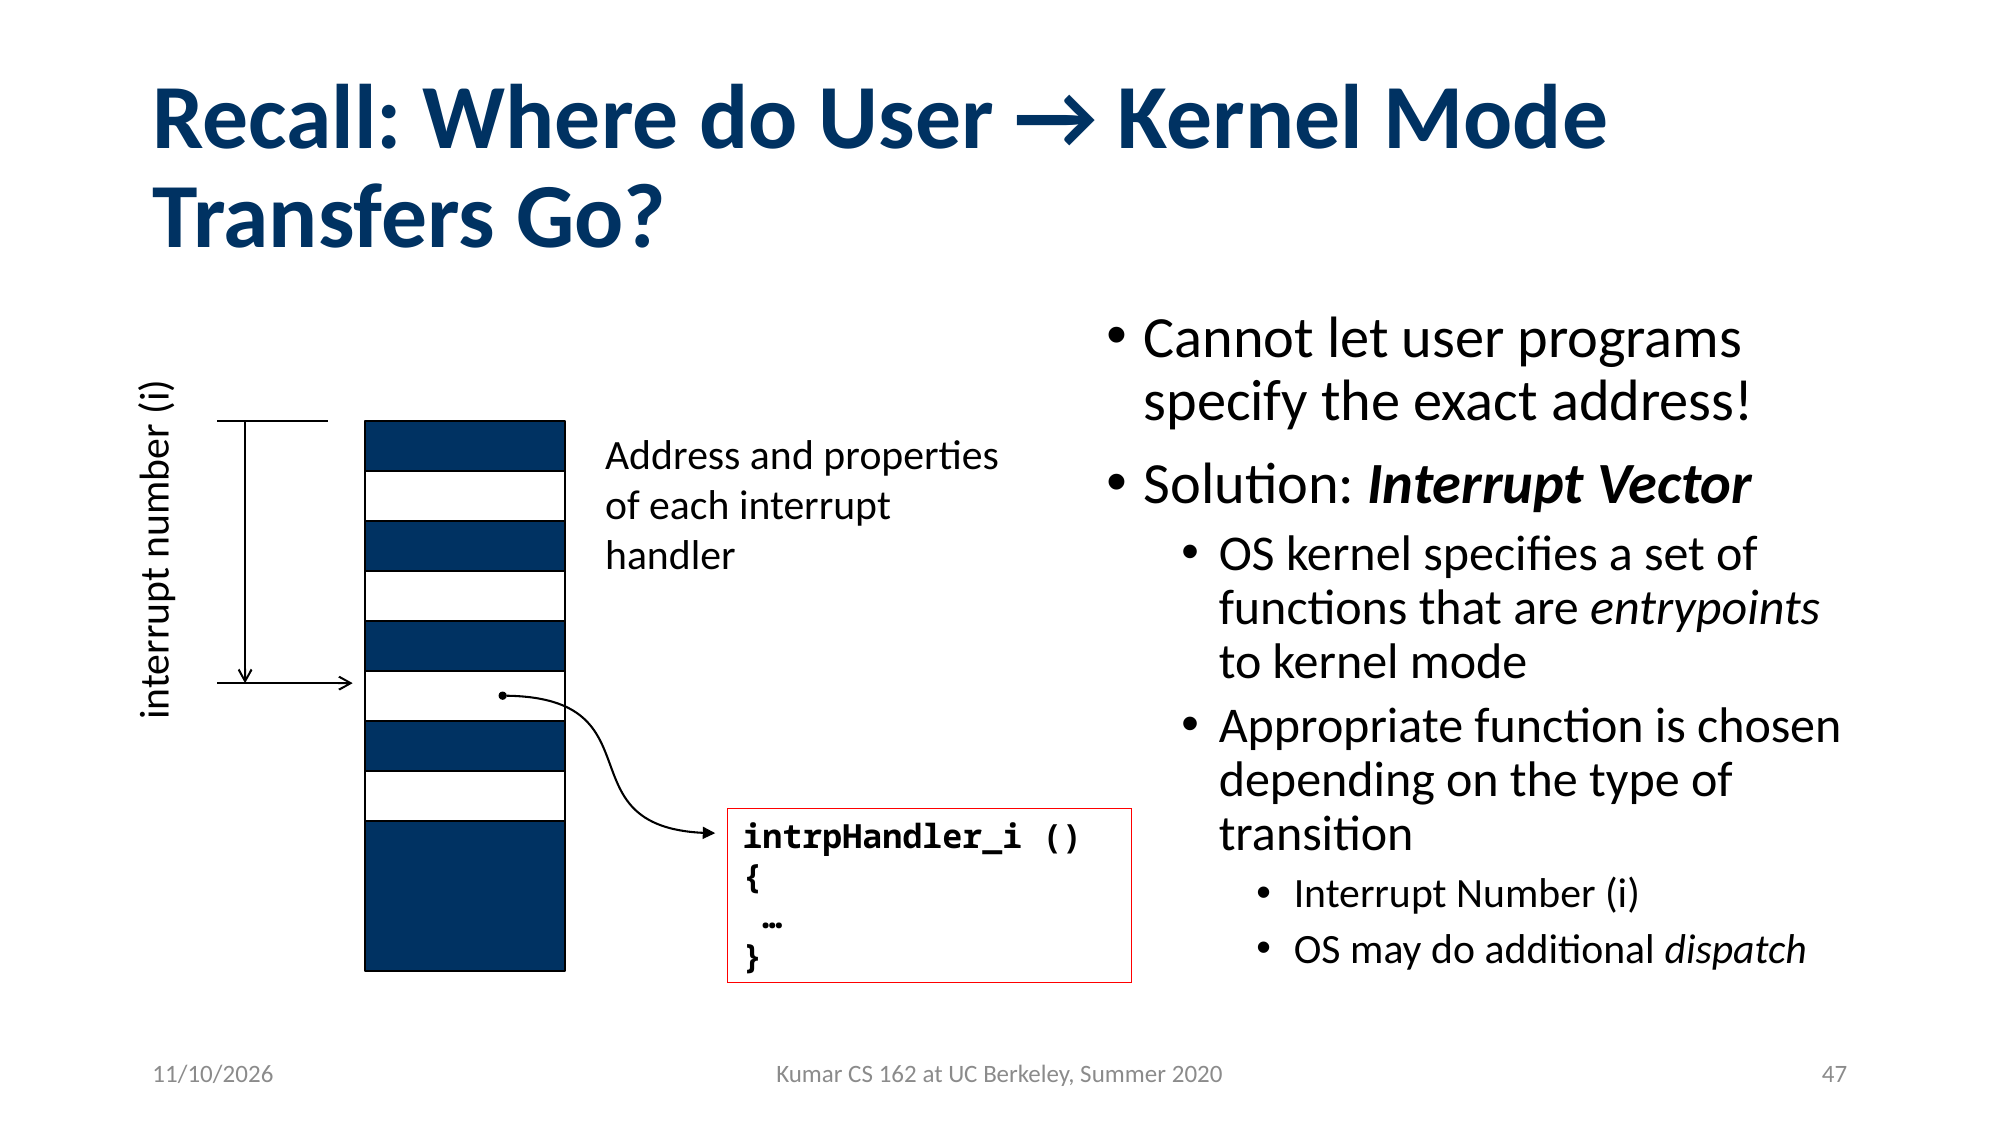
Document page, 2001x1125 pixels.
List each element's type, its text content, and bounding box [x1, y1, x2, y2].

text_box [365, 470, 566, 521]
text_box [365, 721, 502, 770]
text_box [365, 621, 566, 670]
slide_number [137, 1042, 588, 1103]
text_box [365, 821, 566, 971]
footer Kumar CS 162 at UC Berkeley, Summer 2020 [662, 1042, 1338, 1103]
text_box intrpHandler_i () { … } [727, 808, 1132, 983]
title Recall: Where do User → Kernel Mode Transfers Go? [137, 59, 1820, 278]
text_box Address and properties of each interrupt handler [590, 420, 1028, 586]
text_box [365, 770, 502, 821]
text_box interrupt number (i) [119, 364, 185, 745]
text_box [365, 570, 566, 621]
text_box [365, 521, 566, 570]
text_box [365, 670, 566, 721]
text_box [502, 695, 716, 834]
list Cannot let user programs specify the exact address! Solution: Interrupt Vector OS kernel specifies a set of functions that are entrypoints to kernel mode Appropriate function is chosen depending on the type of transition Interrupt Number (i) OS may do additional dispatch [1091, 299, 1863, 1014]
text_box [365, 420, 566, 470]
slide_number 47 [1412, 1042, 1863, 1103]
